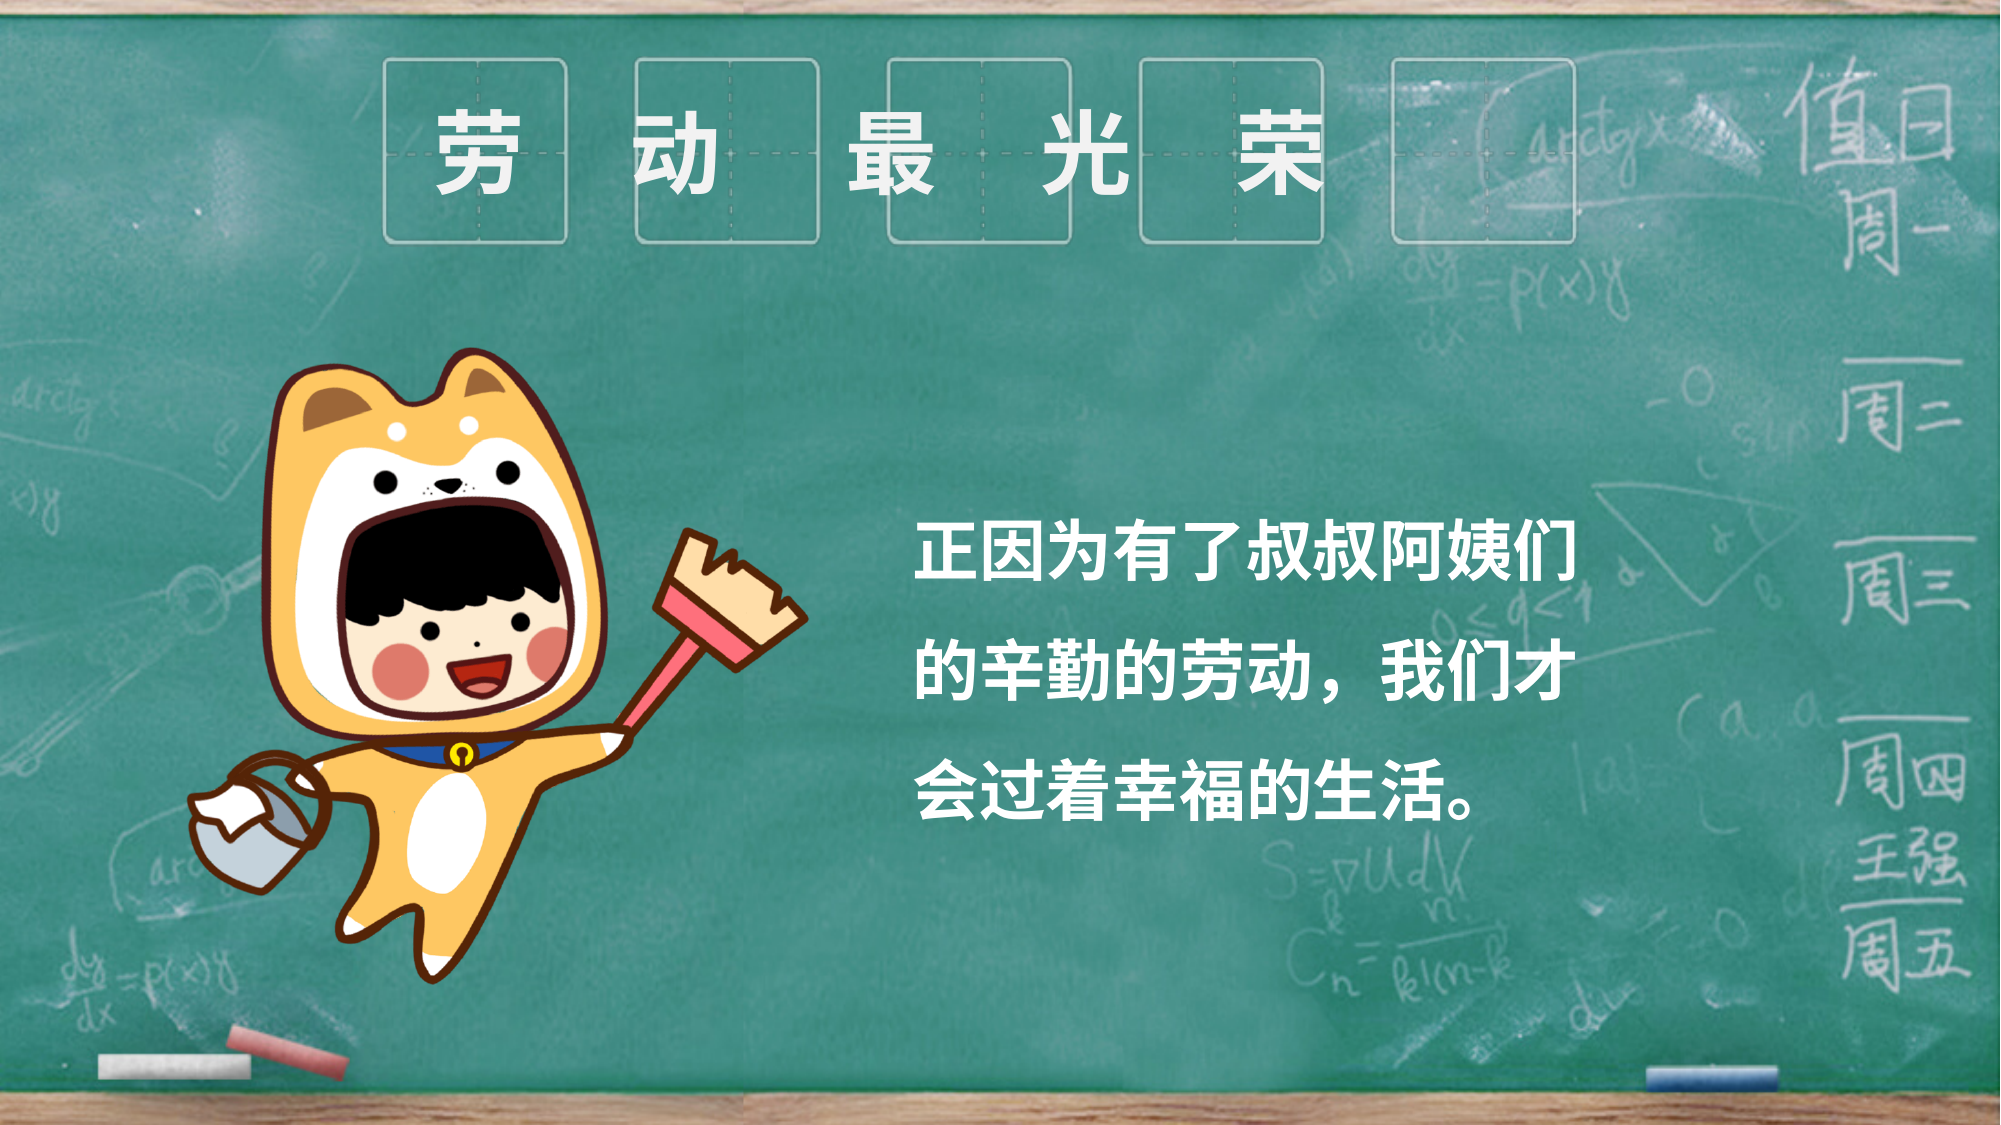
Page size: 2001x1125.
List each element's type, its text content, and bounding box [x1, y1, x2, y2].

picture [0, 0, 2000, 1125]
text_box 正因为有了叔叔阿姨们的辛勤的劳动，我们才会过着幸福的生活。 [897, 468, 1621, 829]
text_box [380, 56, 1683, 247]
